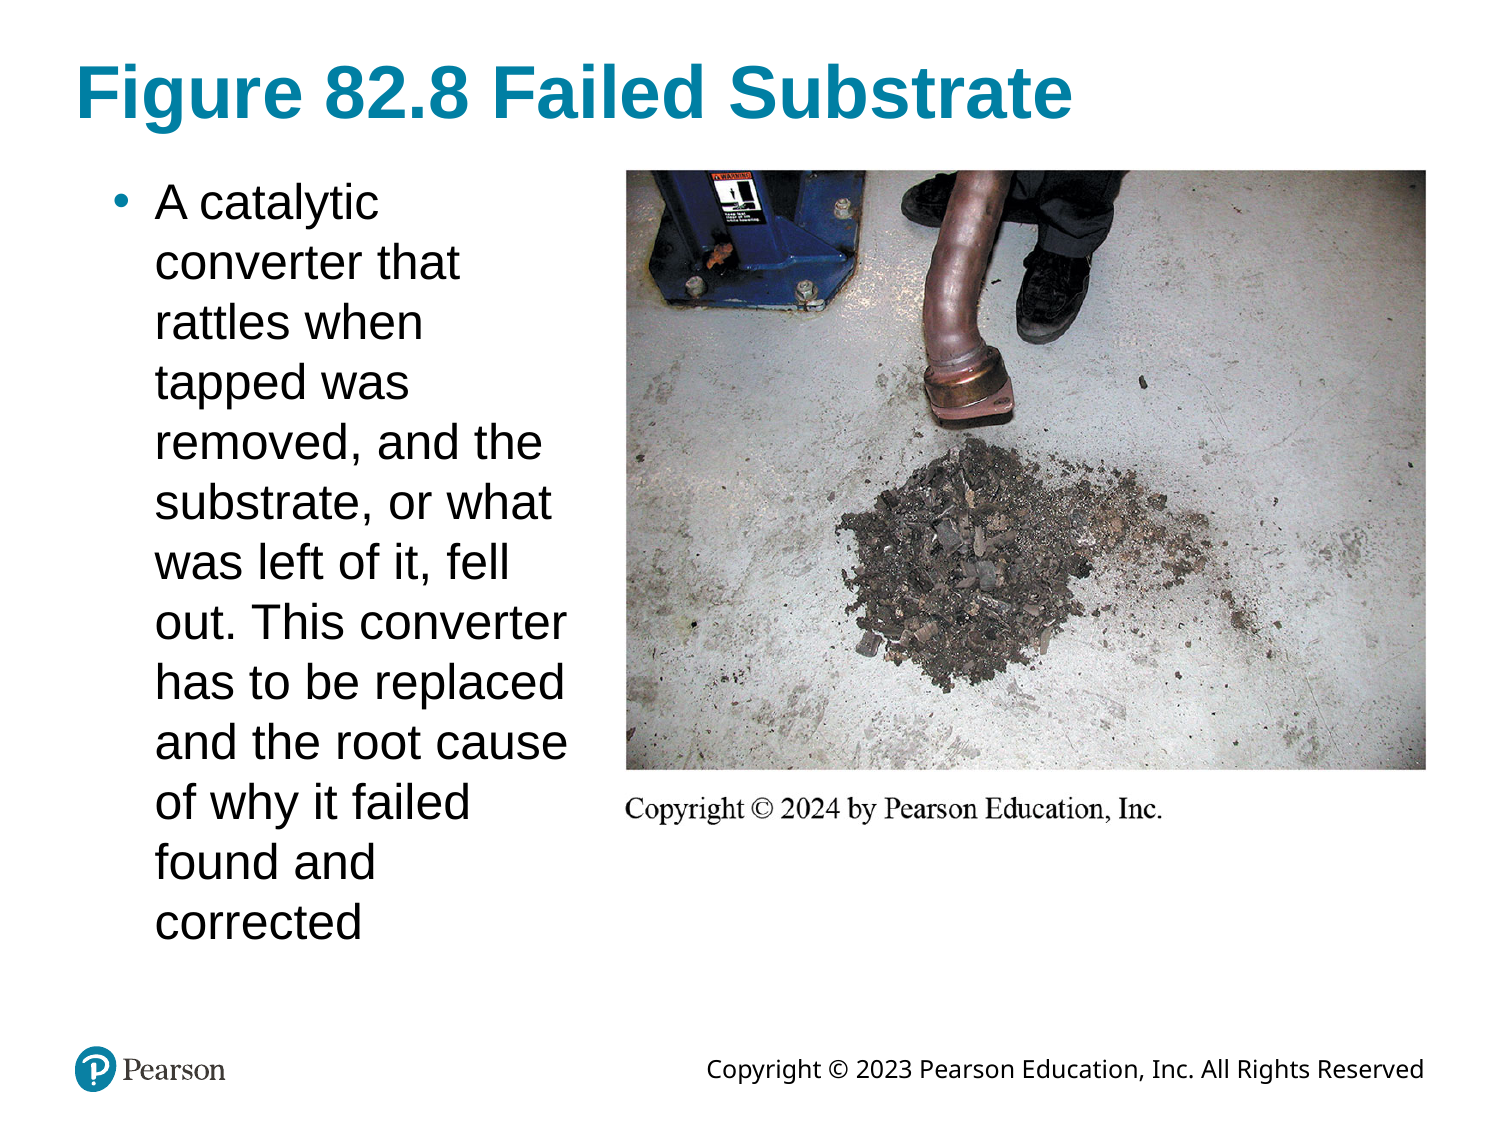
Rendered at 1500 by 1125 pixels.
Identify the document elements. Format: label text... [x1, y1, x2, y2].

title Figure 82.8 Failed Substrate [75, 36, 1425, 143]
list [624, 168, 1427, 827]
list A catalytic converter that rattles when tapped was removed, and the substrate, or what was left of it, fell out. This converter has to be replaced and the root cause of why it failed found and corrected [112, 162, 575, 950]
